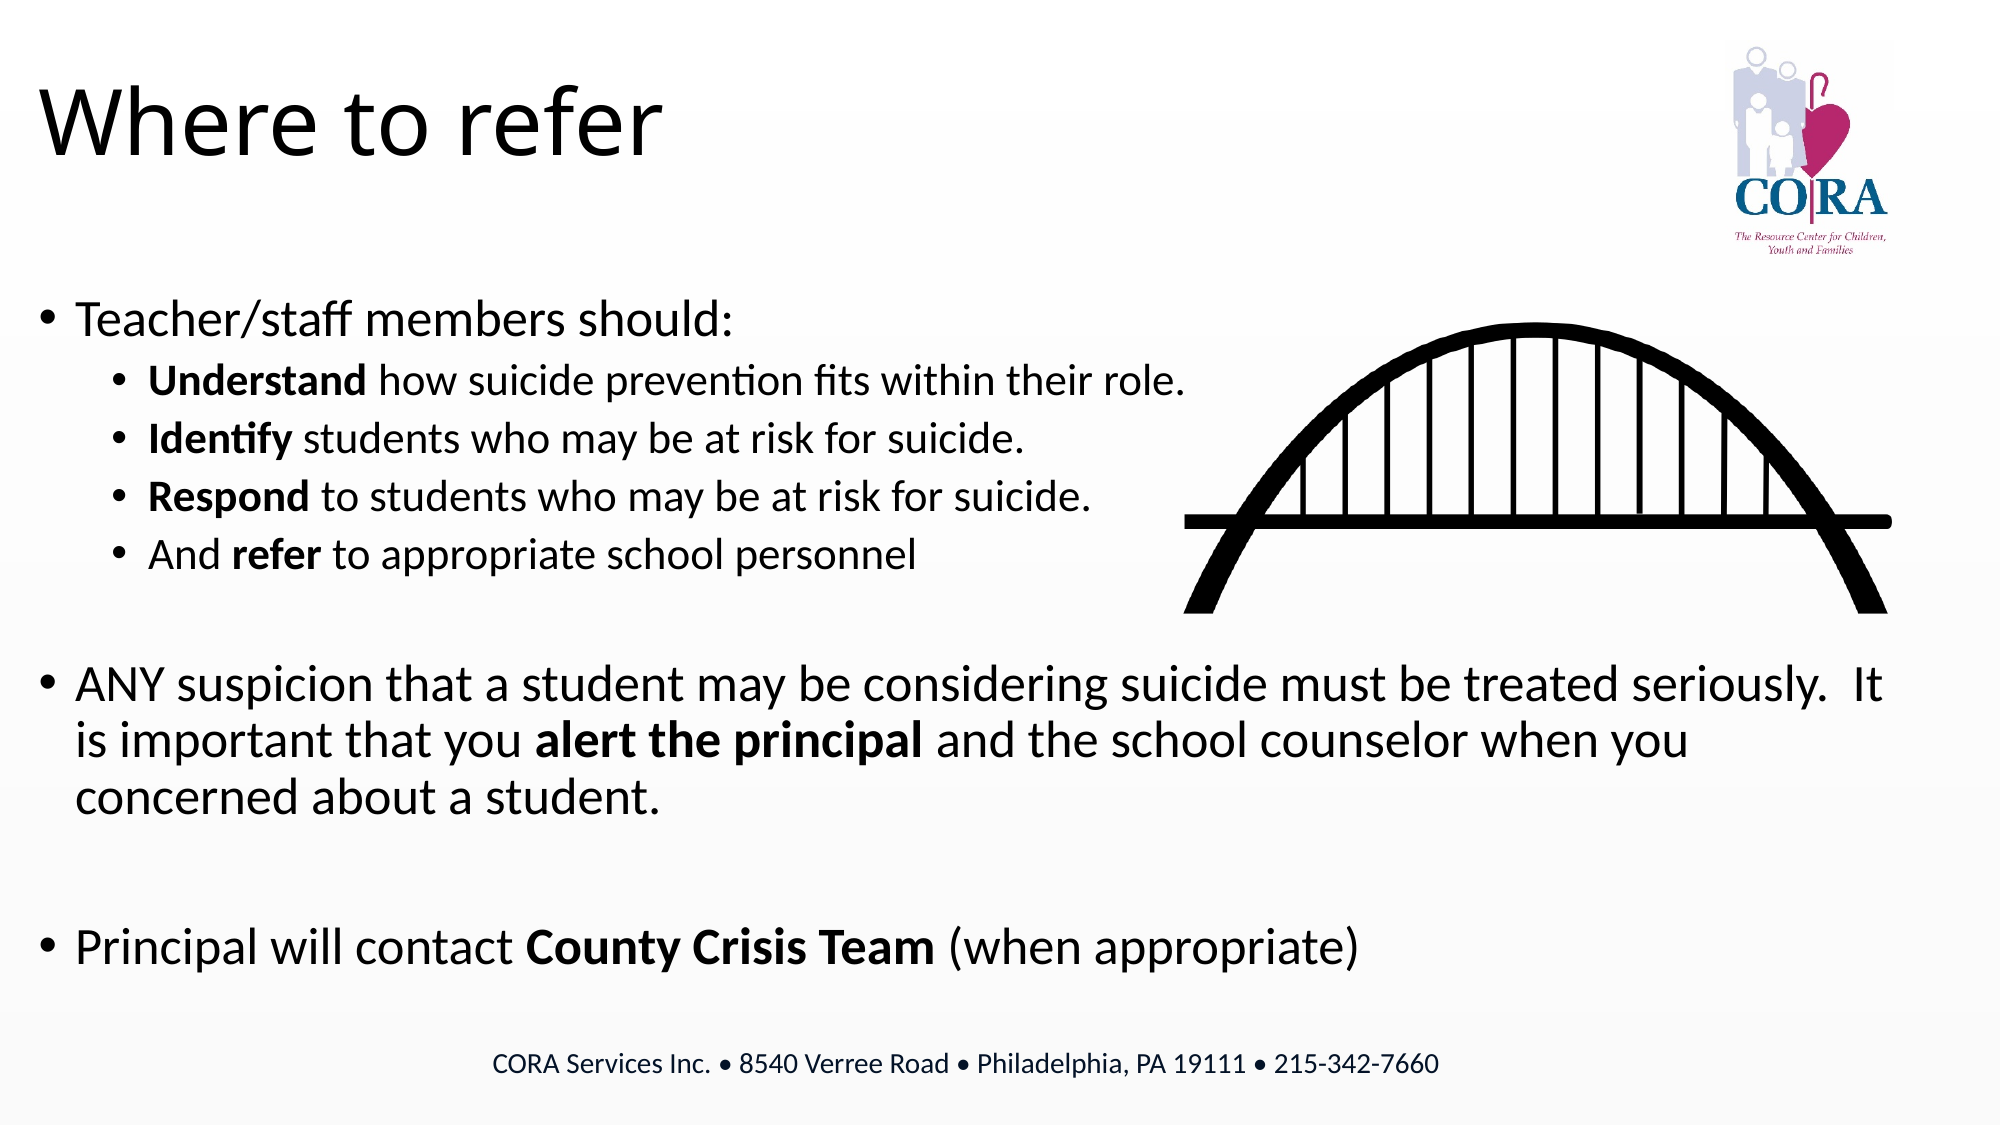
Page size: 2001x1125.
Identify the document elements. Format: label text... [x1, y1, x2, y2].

list Teacher/staff members should: Understand how suicide prevention fits within their role. Identify students who may be at risk for suicide. Respond to students who may be at risk for suicide. And refer to appropriate school personnel ANY suspicion that a student may be considering suicide must be treated seriously. It is important that you alert the principal and the school counselor when you concerned about a student. Principal will contact County Crisis Team (when appropriate) [23, 283, 1916, 987]
picture [1155, 283, 1916, 652]
title Where to refer [23, 18, 1596, 234]
picture [1725, 40, 1894, 259]
